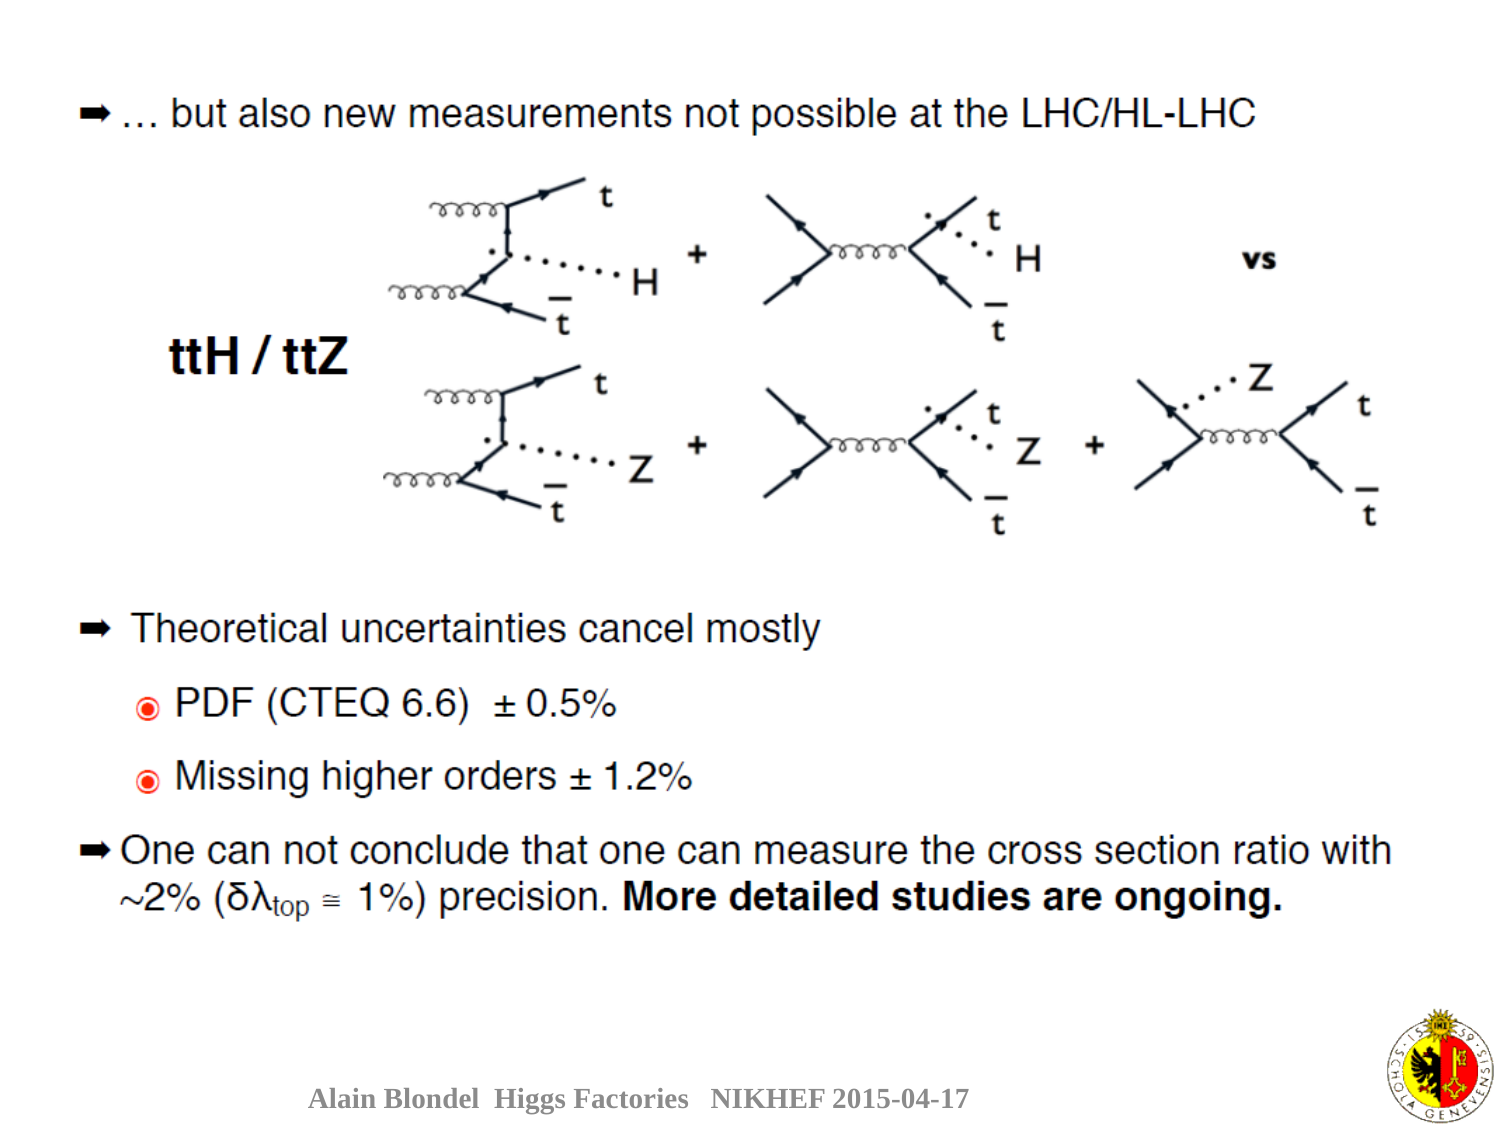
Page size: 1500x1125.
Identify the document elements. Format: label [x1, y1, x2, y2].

picture [1380, 1005, 1500, 1125]
picture [27, 66, 1481, 954]
